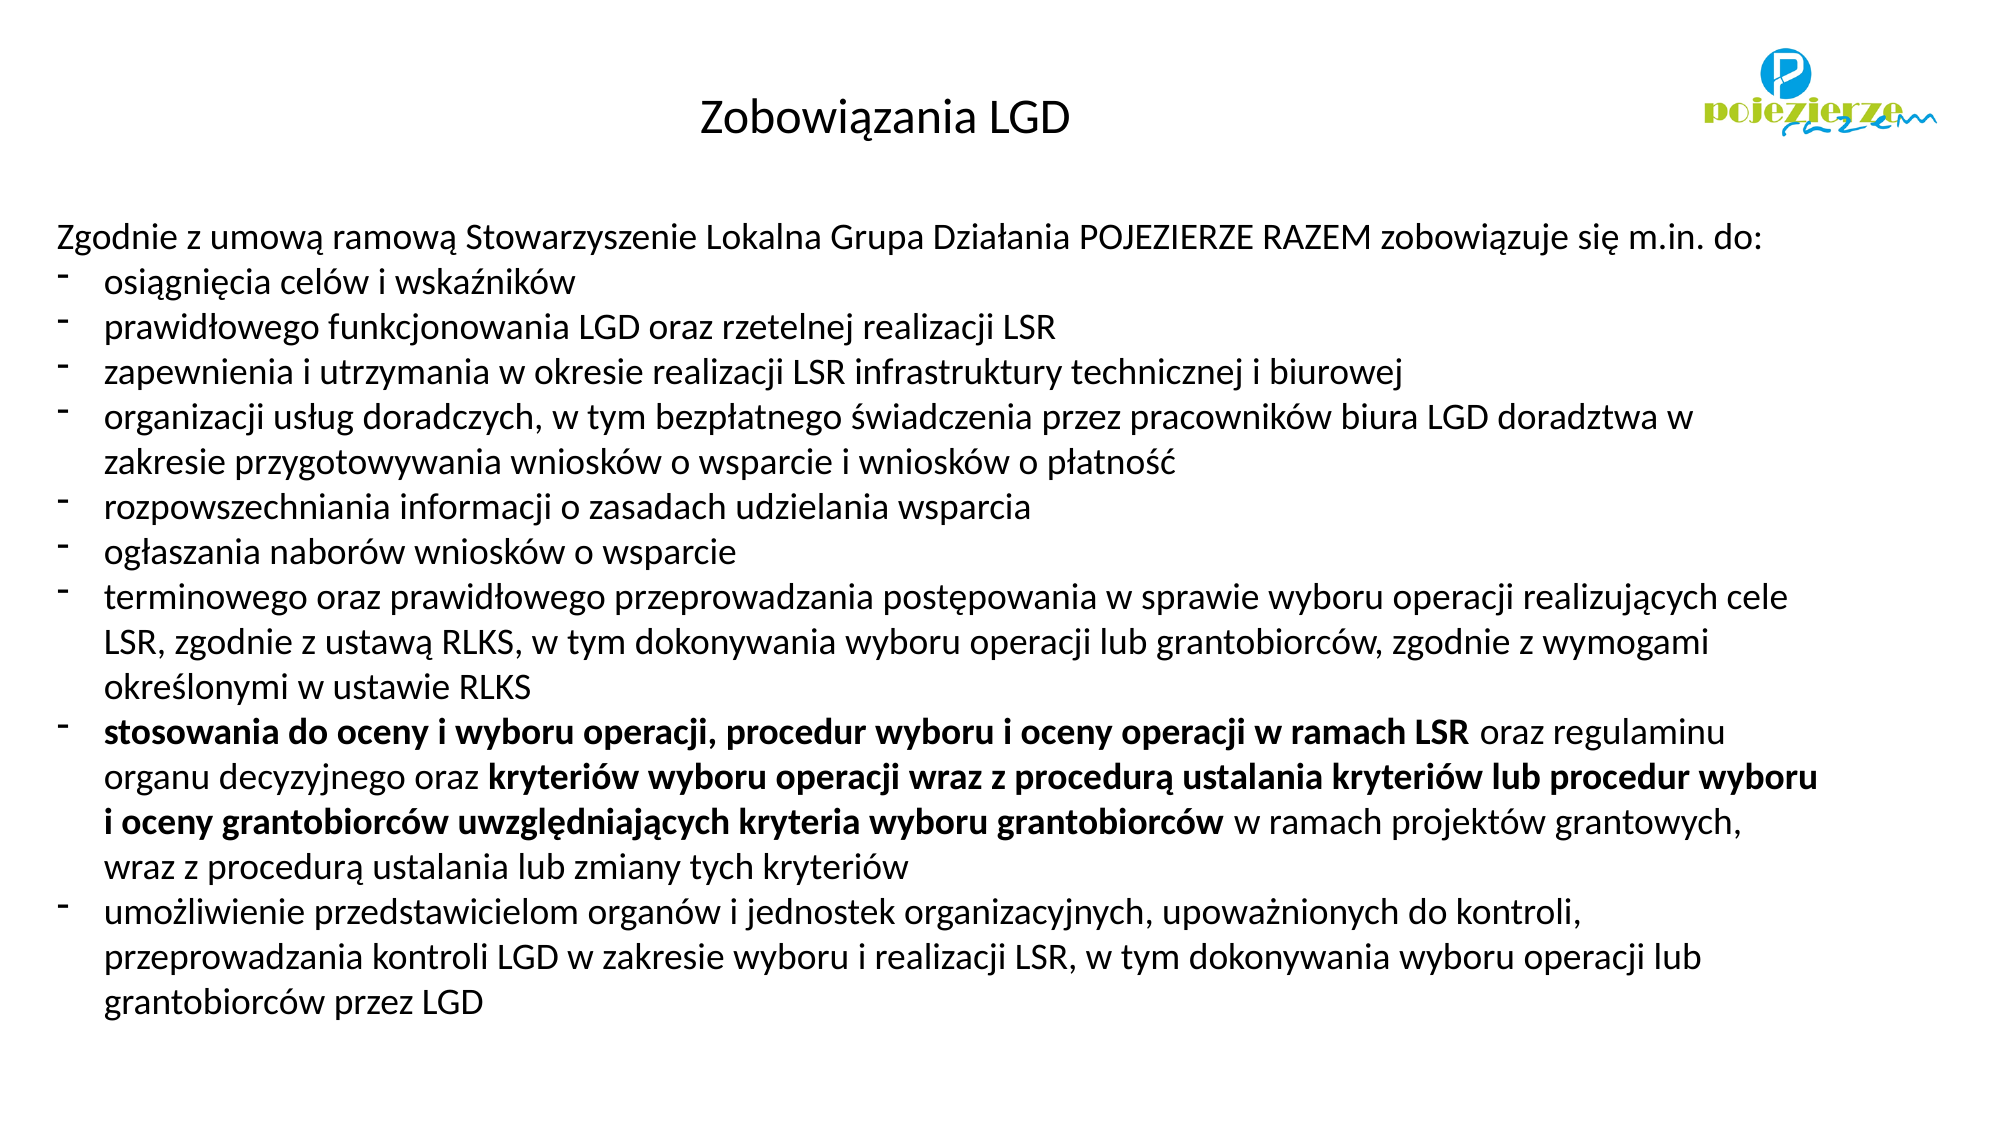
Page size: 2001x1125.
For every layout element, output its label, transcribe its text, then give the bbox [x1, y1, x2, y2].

text_box Zgodnie z umową ramową Stowarzyszenie Lokalna Grupa Działania POJEZIERZE RAZEM zobowiązuje się m.in. do: osiągnięcia celów i wskaźników prawidłowego funkcjonowania LGD oraz rzetelnej realizacji LSR zapewnienia i utrzymania w okresie realizacji LSR infrastruktury technicznej i biurowej organizacji usług doradczych, w tym bezpłatnego świadczenia przez pracowników biura LGD doradztwa w zakresie przygotowywania wniosków o wsparcie i wniosków o płatność rozpowszechniania informacji o zasadach udzielania wsparcia ogłaszania naborów wniosków o wsparcie terminowego oraz prawidłowego przeprowadzania postępowania w sprawie wyboru operacji realizujących cele LSR, zgodnie z ustawą RLKS, w tym dokonywania wyboru operacji lub grantobiorców, zgodnie z wymogami określonymi w ustawie RLKS stosowania do oceny i wyboru operacji, procedur wyboru i oceny operacji w ramach LSR oraz regulaminu organu decyzyjnego oraz kryteriów wyboru operacji wraz z procedurą ustalania kryteriów lub procedur wyboru i oceny grantobiorców uwzględniających kryteria wyboru grantobiorców w ramach projektów grantowych, wraz z procedurą ustalania lub zmiany tych kryteriów umożliwienie przedstawicielom organów i jednostek organizacyjnych, upoważnionych do kontroli, przeprowadzania kontroli LGD w zakresie wyboru i realizacji LSR, w tym dokonywania wyboru operacji lub grantobiorców przez LGD [42, 204, 1836, 1029]
text_box Zobowiązania LGD [481, 75, 1290, 151]
picture [1698, 6, 1941, 178]
